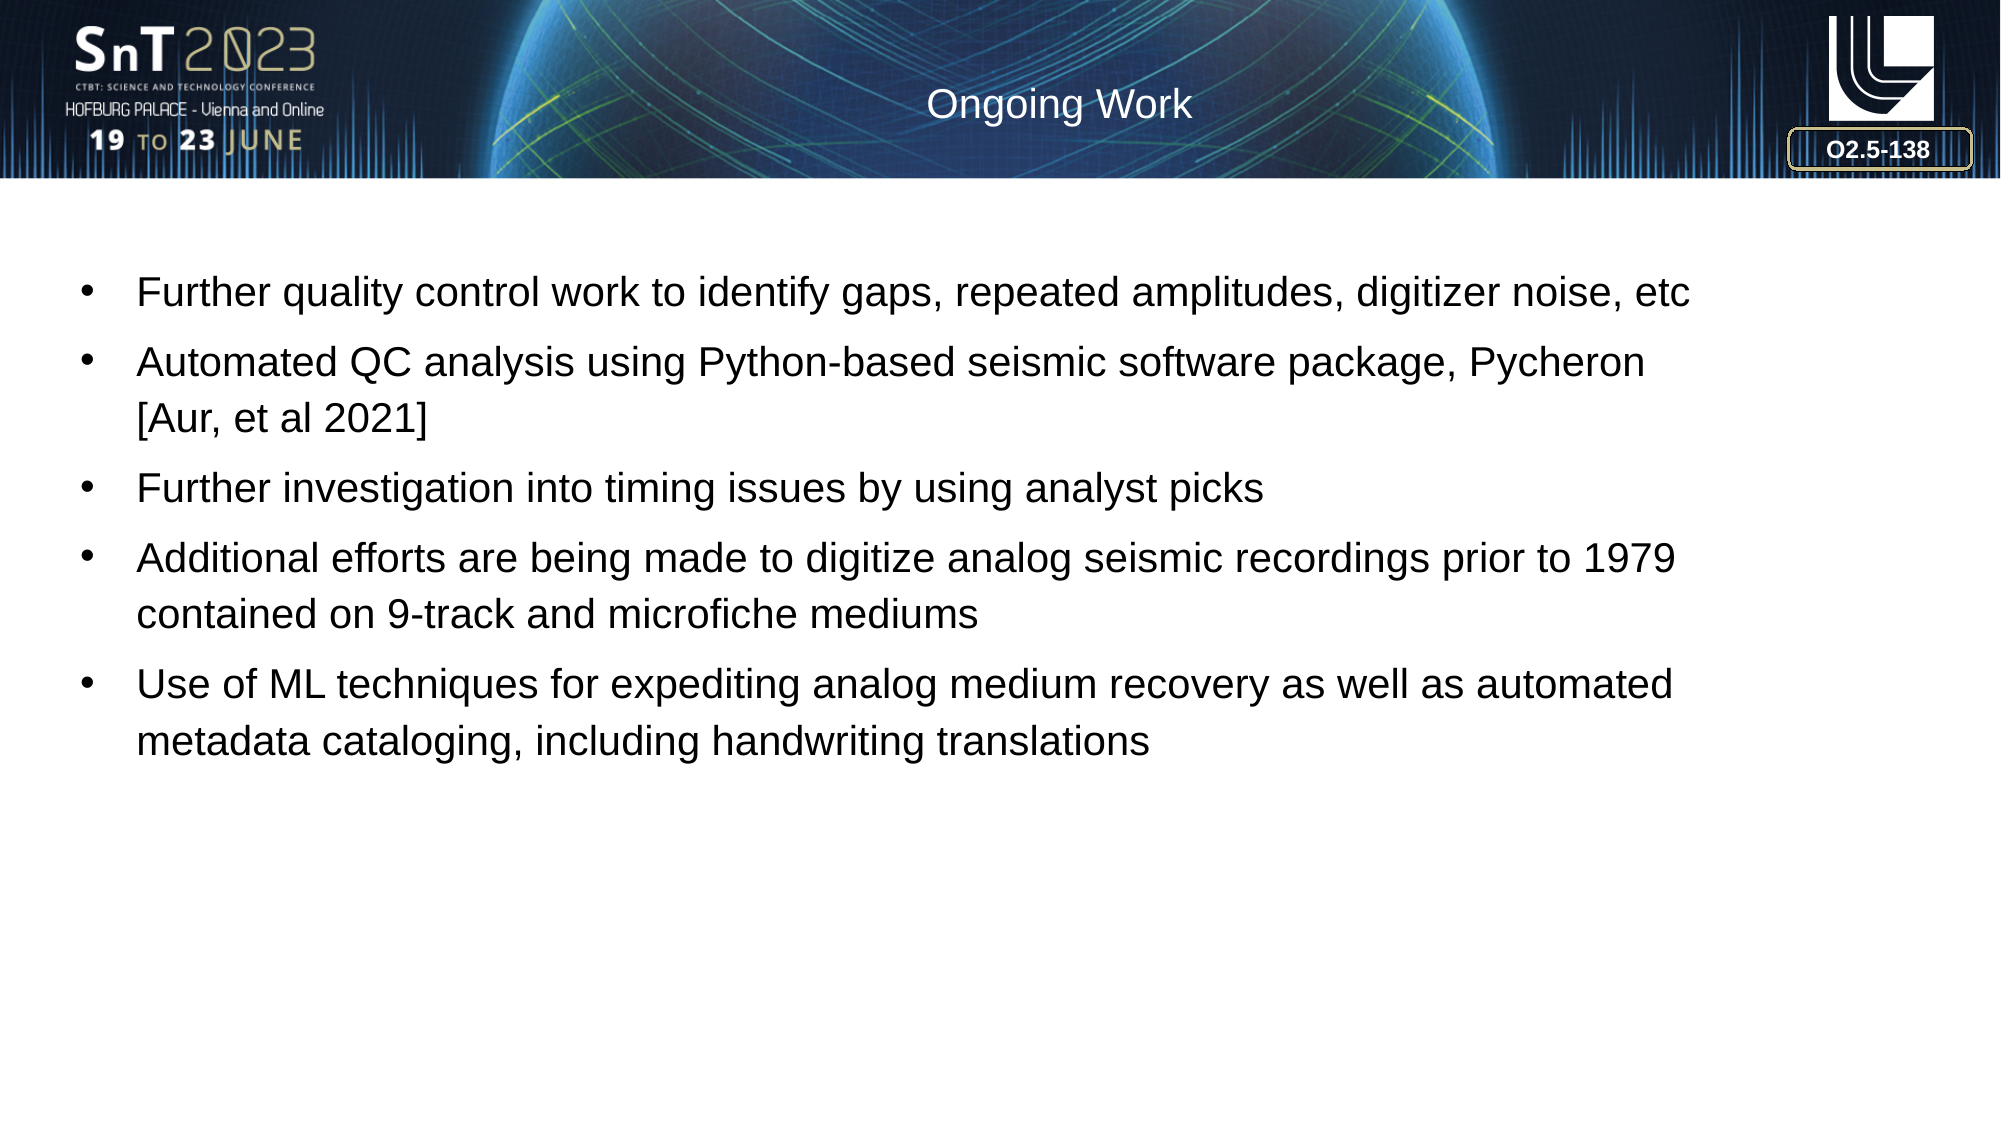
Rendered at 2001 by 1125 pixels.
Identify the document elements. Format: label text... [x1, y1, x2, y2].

text_box Further quality control work to identify gaps, repeated amplitudes, digitizer noise, etc Automated QC analysis using Python-based seismic software package, Pycheron [Aur, et al 2021] Further investigation into timing issues by using analyst picks Additional efforts are being made to digitize analog seismic recordings prior to 1979 contained on 9-track and microfiche mediums Use of ML techniques for expediting analog medium recovery as well as automated metadata cataloging, including handwriting translations [65, 250, 1753, 772]
text_box O2.5-138 [1752, 123, 2000, 171]
picture [0, 0, 2001, 1125]
text_box Ongoing Work [359, 43, 1760, 136]
